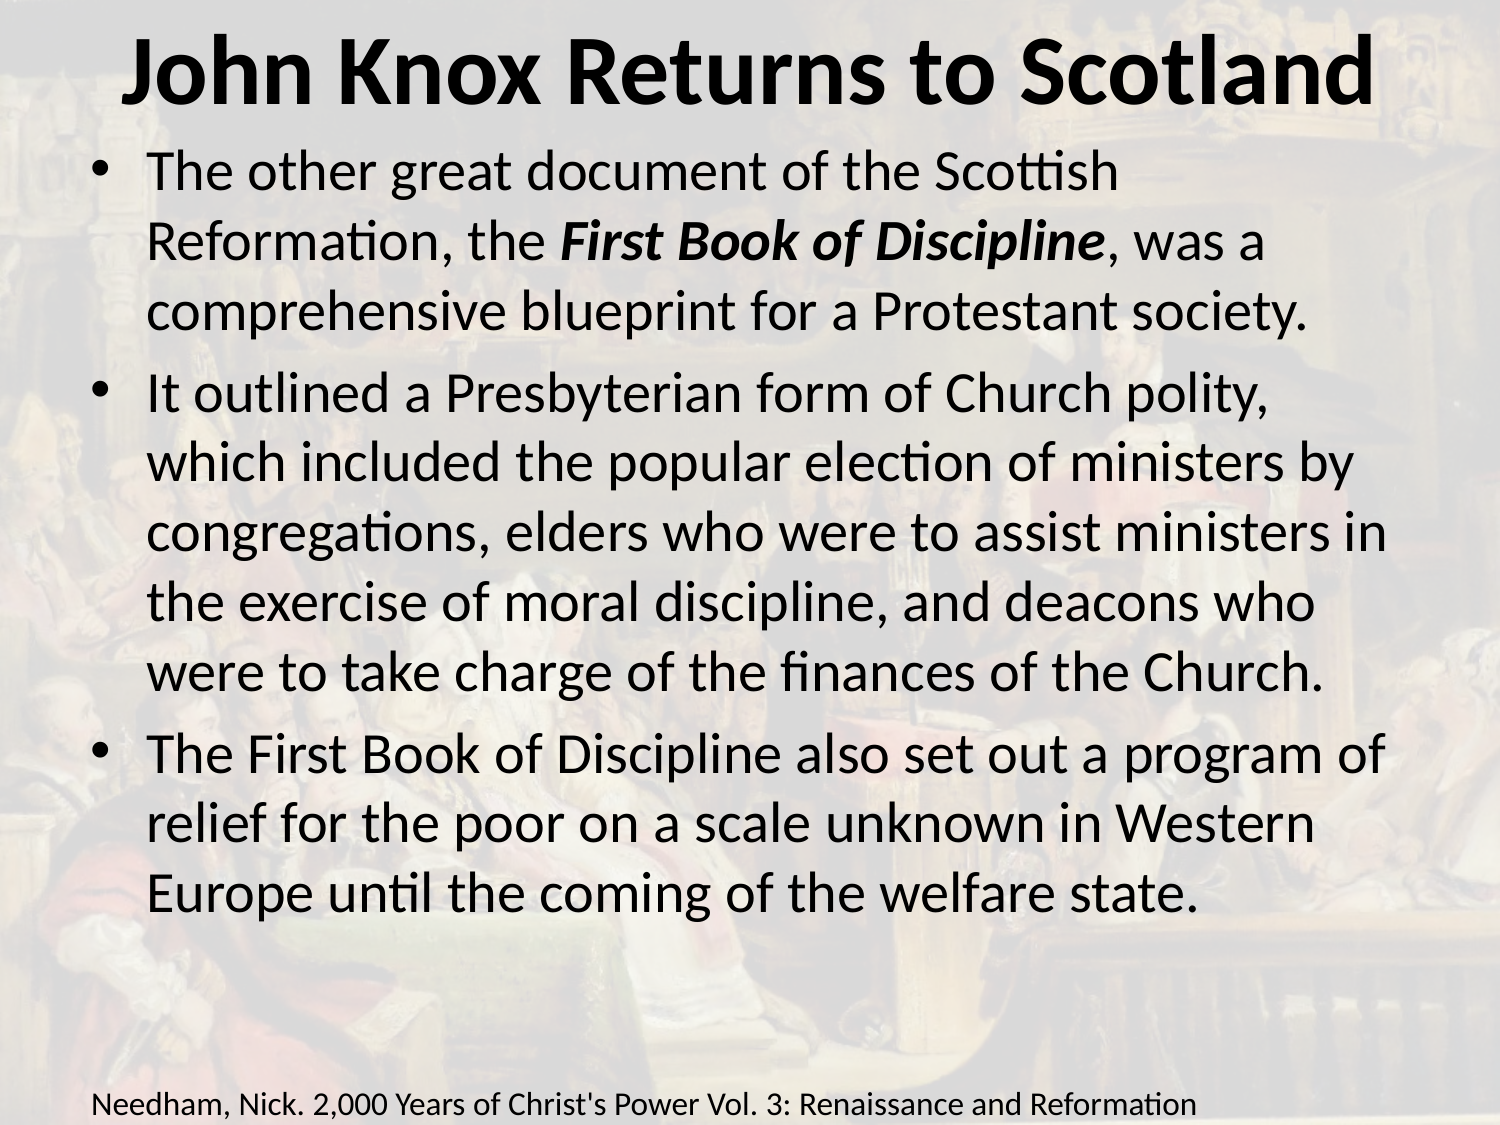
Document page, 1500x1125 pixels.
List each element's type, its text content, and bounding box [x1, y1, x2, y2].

text_box Needham, Nick. 2,000 Years of Christ's Power Vol. 3: Renaissance and Reformation [76, 1075, 1500, 1125]
title John Knox Returns to Scotland [0, 4, 1500, 125]
list The other great document of the Scottish Reformation, the First Book of Discipline, was a comprehensive blueprint for a Protestant society. It outlined a Presbyterian form of Church polity, which included the popular election of ministers by congregations, elders who were to assist ministers in the exercise of moral discipline, and deacons who were to take charge of the finances of the Church. The First Book of Discipline also set out a program of relief for the poor on a scale unknown in Western Europe until the coming of the welfare state. [75, 125, 1425, 1075]
